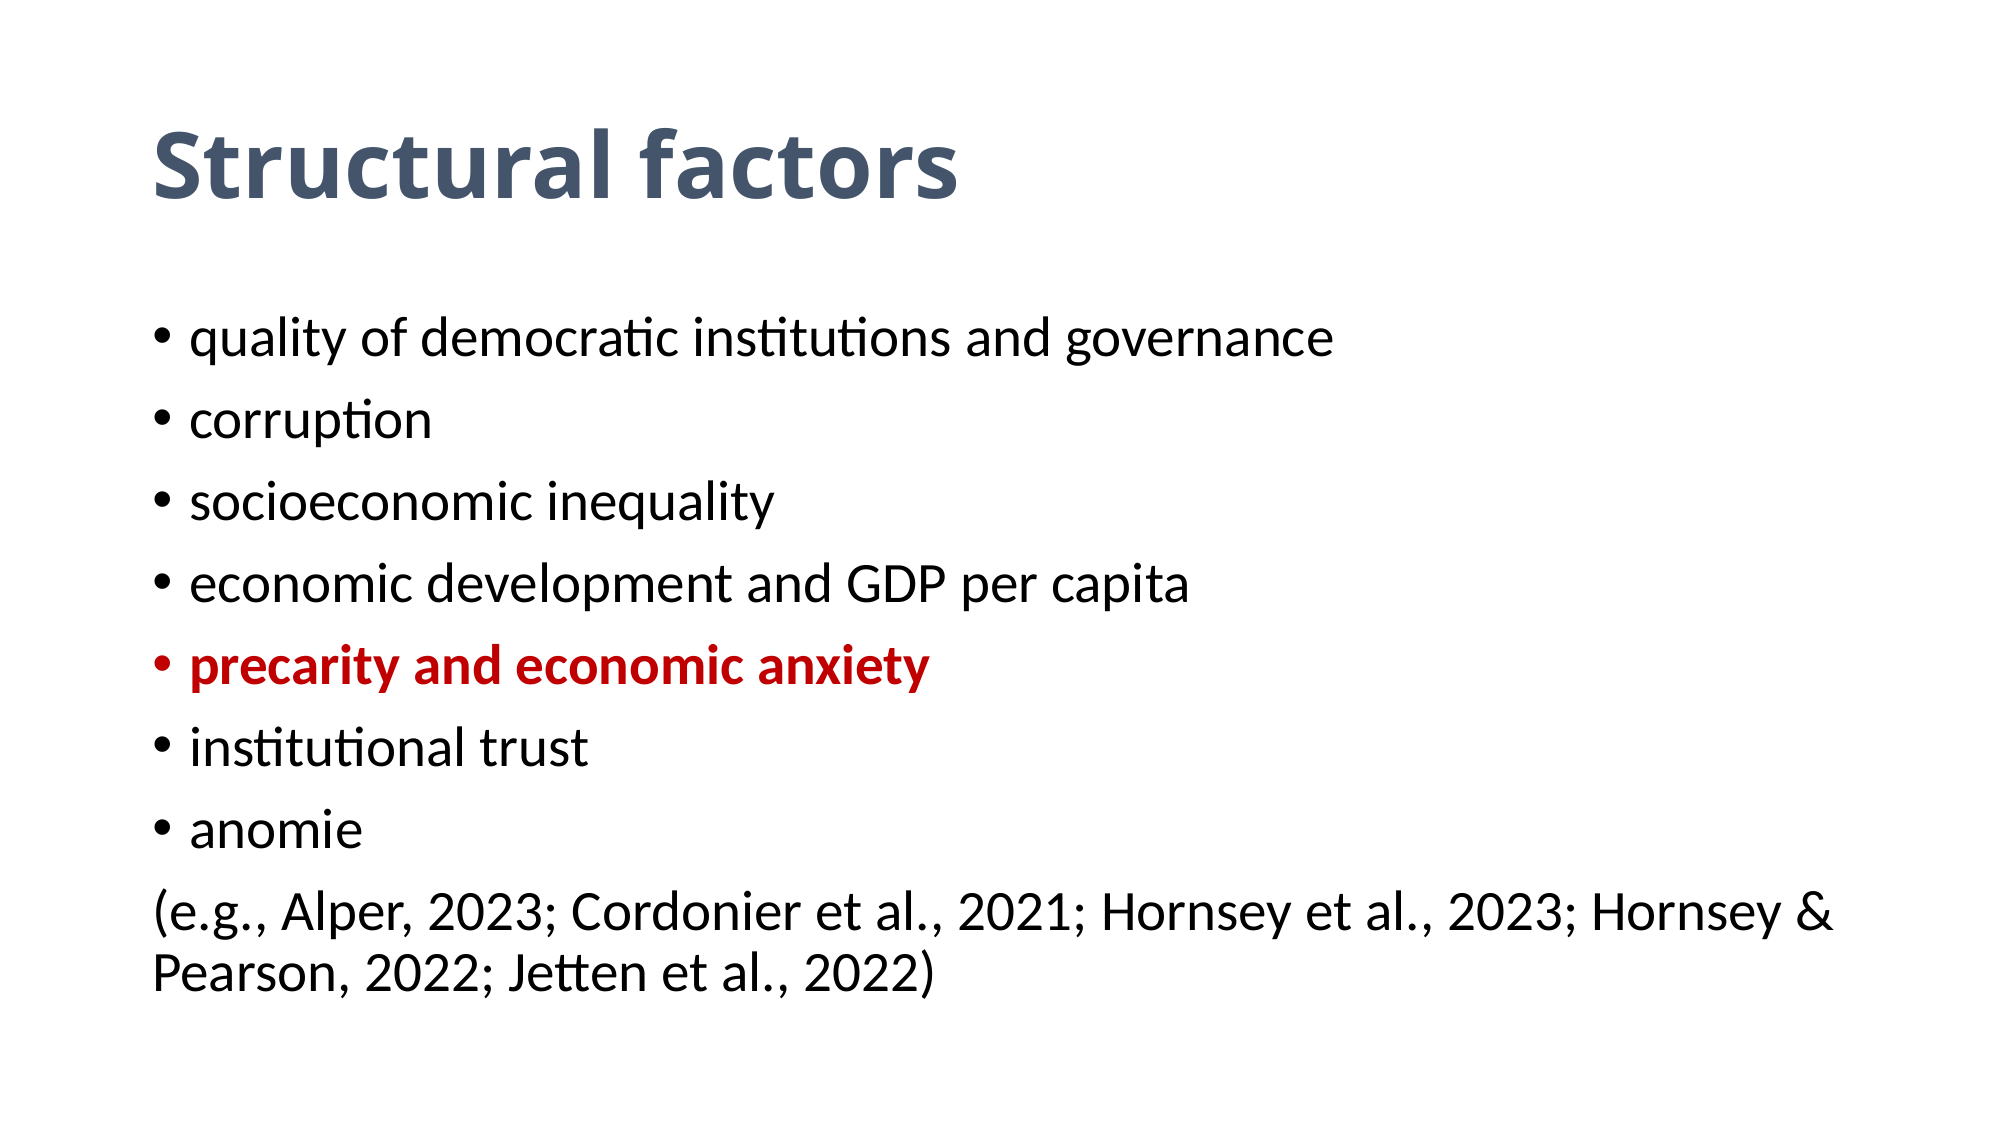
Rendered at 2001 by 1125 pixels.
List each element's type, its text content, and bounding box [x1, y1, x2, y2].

title Structural factors [137, 59, 1863, 278]
list quality of democratic institutions and governance corruption socioeconomic inequality economic development and GDP per capita precarity and economic anxiety institutional trust anomie (e.g., Alper, 2023; Cordonier et al., 2021; Hornsey et al., 2023; Hornsey & Pearson, 2022; Jetten et al., 2022) [137, 299, 1863, 1014]
